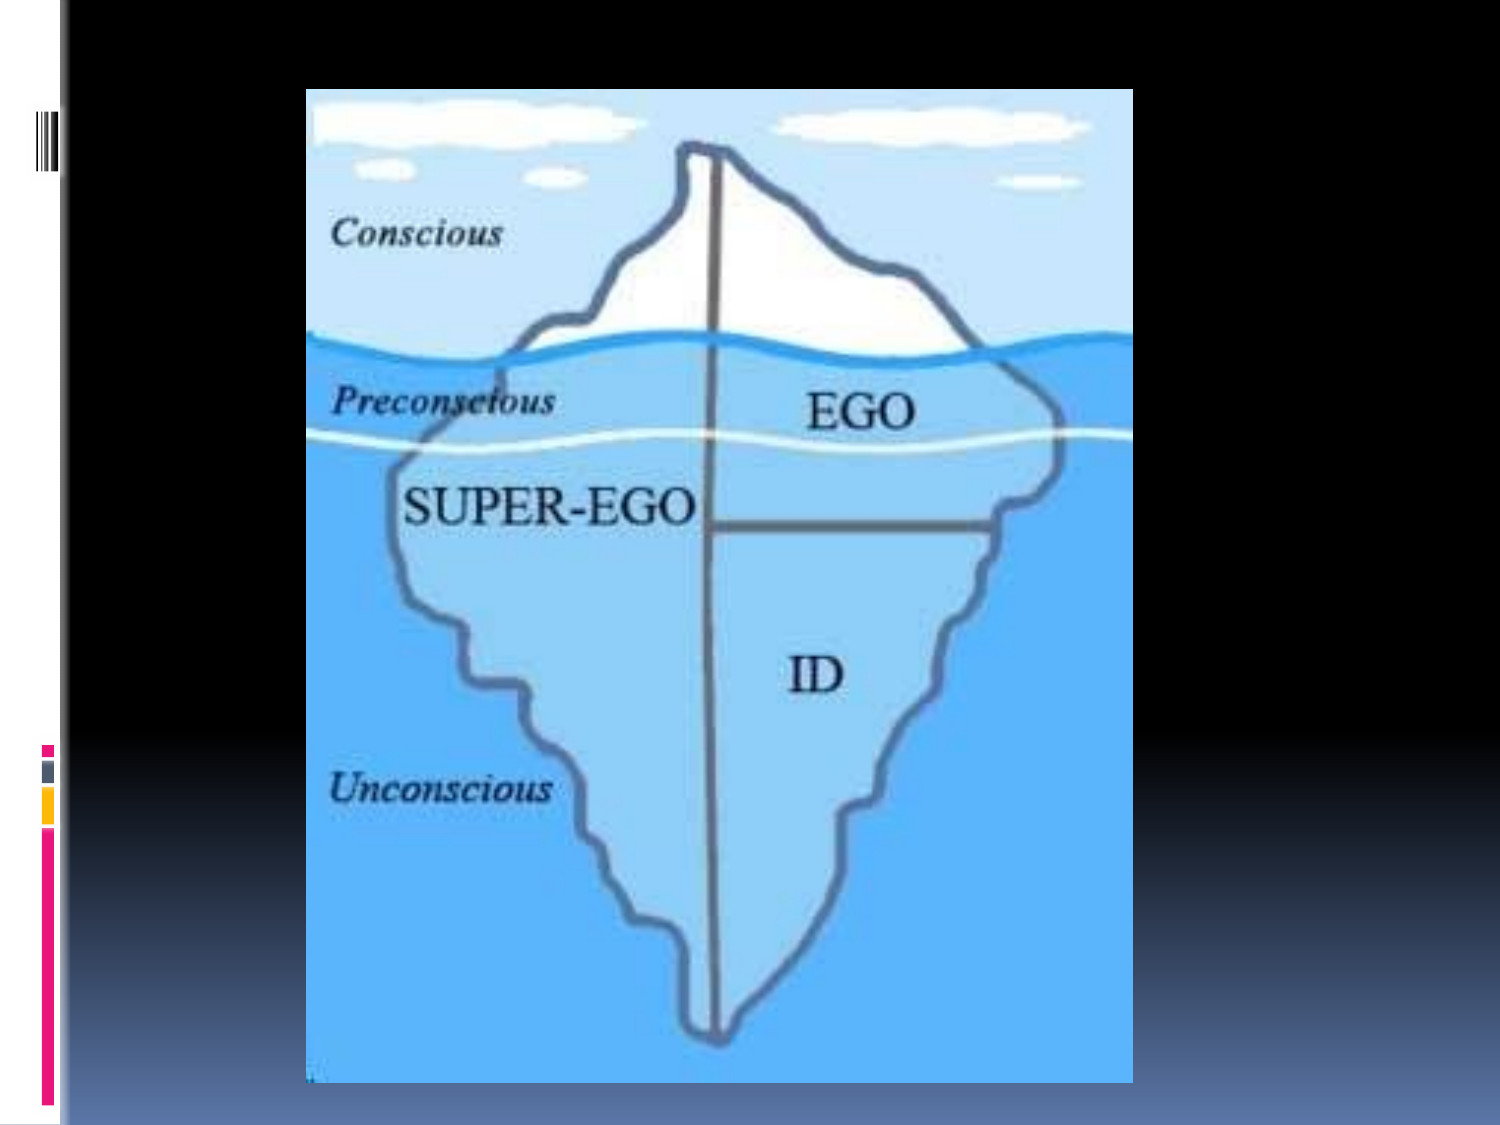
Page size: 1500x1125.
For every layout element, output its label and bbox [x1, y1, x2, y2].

list [305, 89, 1134, 1083]
